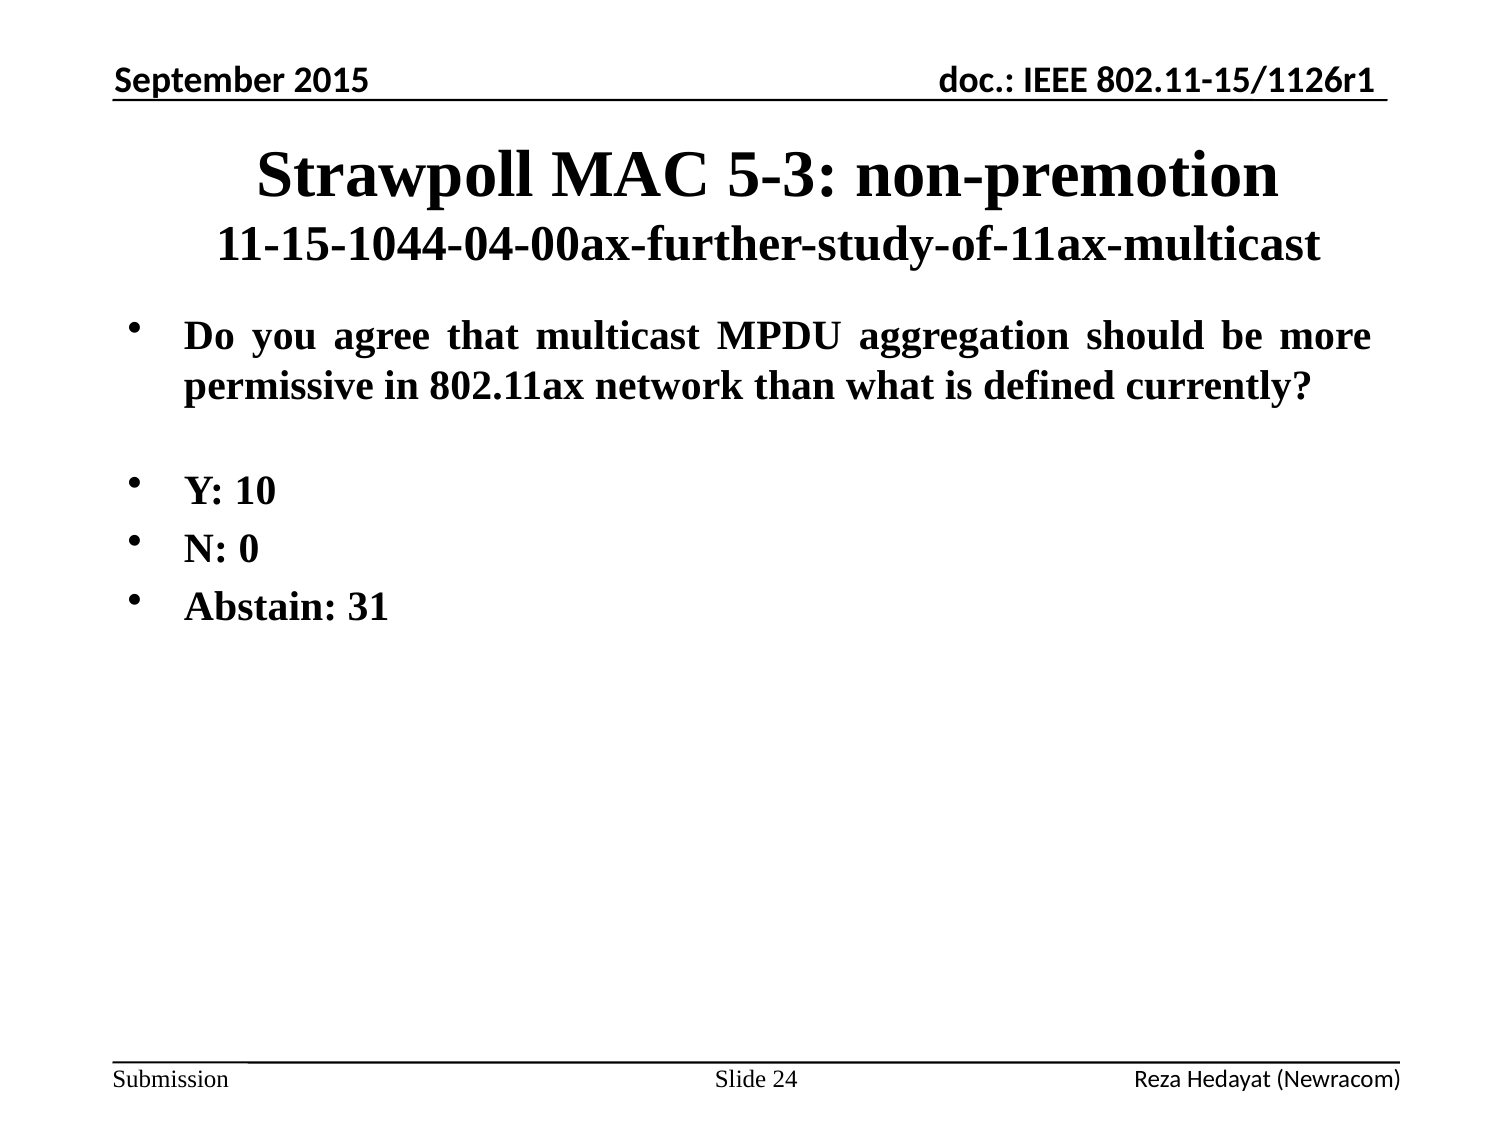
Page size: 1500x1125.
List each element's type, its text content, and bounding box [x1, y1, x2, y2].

footer Reza Hedayat (Newracom) [1125, 1061, 1402, 1093]
list Do you agree that multicast MPDU aggregation should be more permissive in 802.11ax network than what is defined currently? Y: 10 N: 0 Abstain: 31 [112, 299, 1388, 975]
title Strawpoll MAC 5-3: non-premotion 11-15-1044-04-00ax-further-study-of-11ax-multicast [75, 112, 1463, 288]
slide_number Slide 24 [714, 1061, 798, 1093]
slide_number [114, 54, 374, 101]
